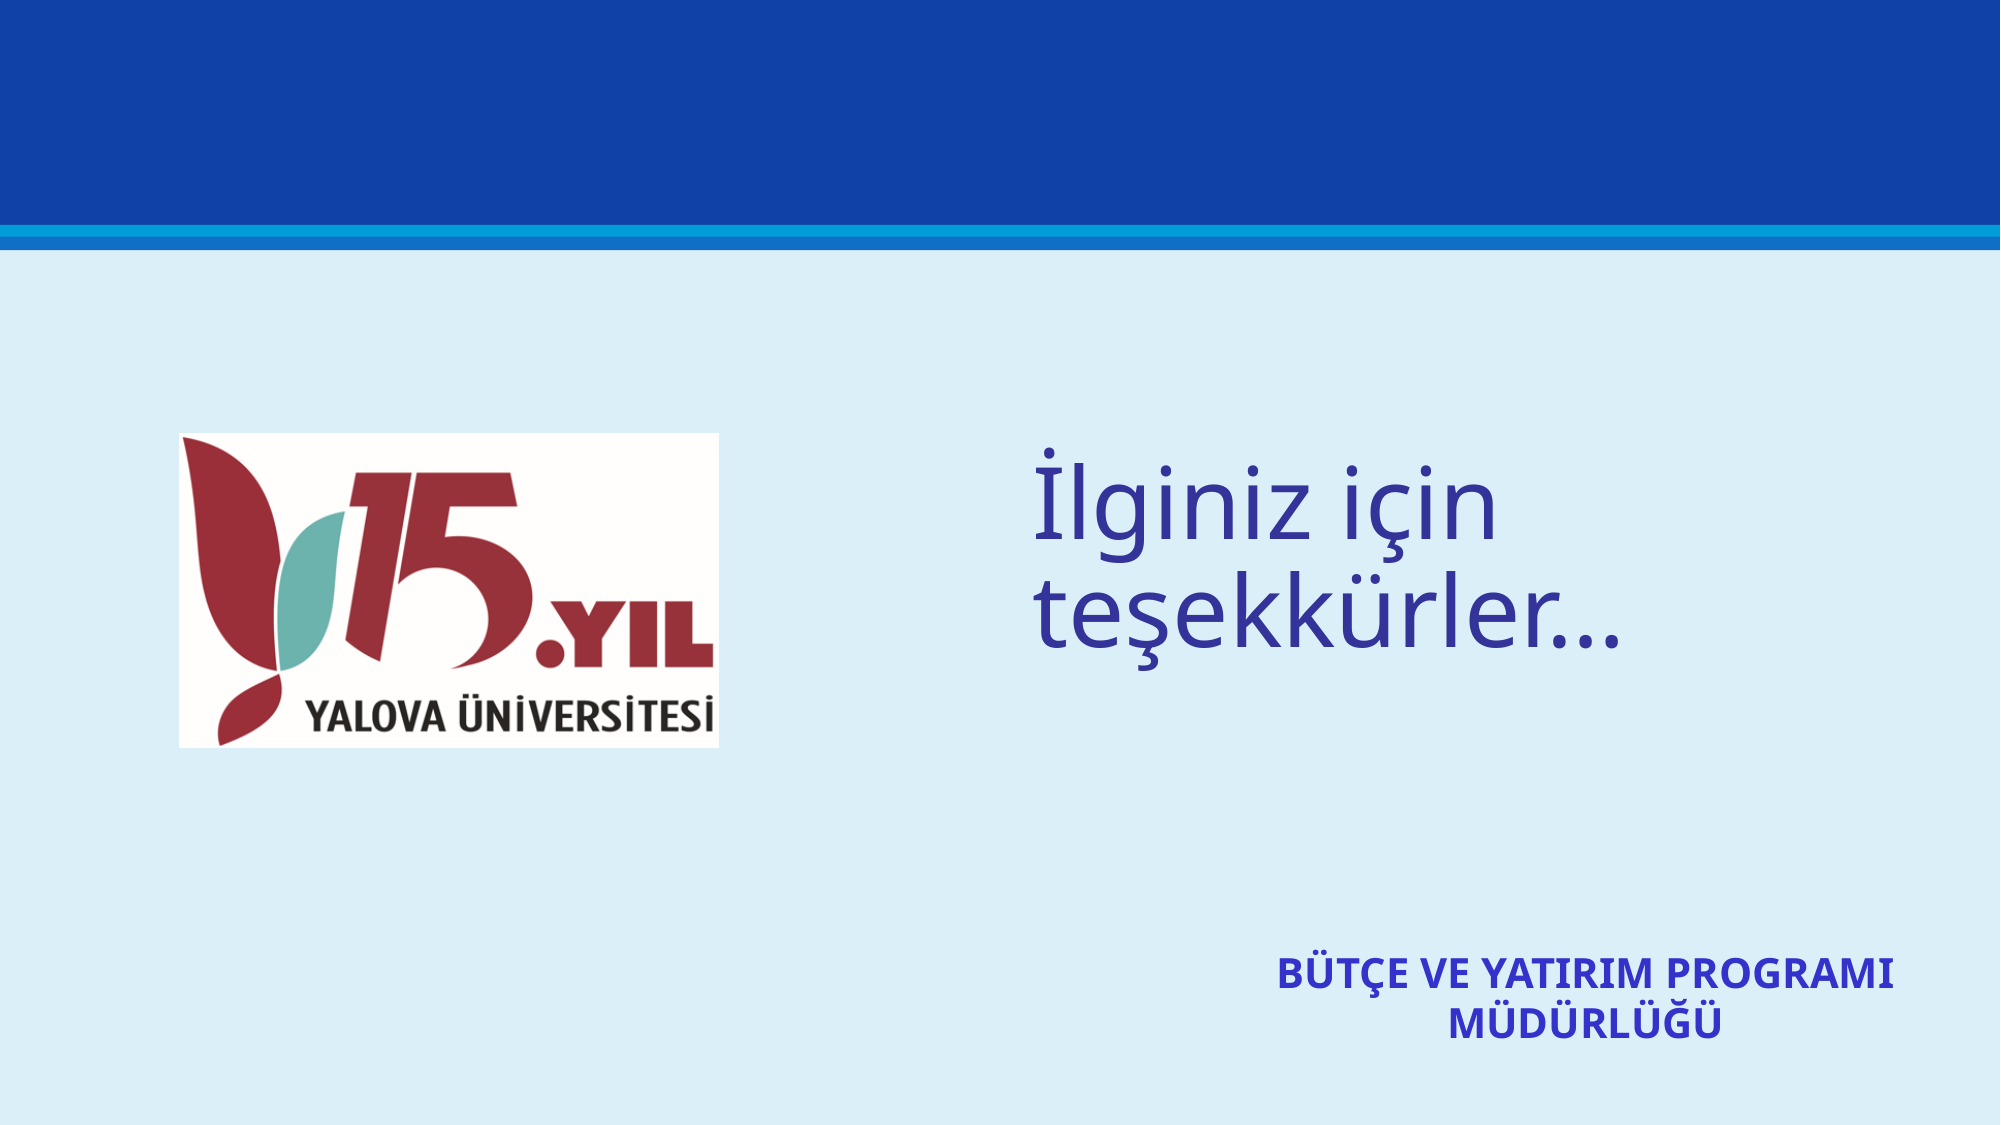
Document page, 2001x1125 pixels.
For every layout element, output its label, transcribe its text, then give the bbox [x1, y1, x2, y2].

list İlginiz için teşekkürler… [1017, 445, 1649, 1099]
text_box BÜTÇE VE YATIRIM PROGRAMI MÜDÜRLÜĞÜ [1272, 902, 1899, 1091]
picture [179, 433, 719, 748]
